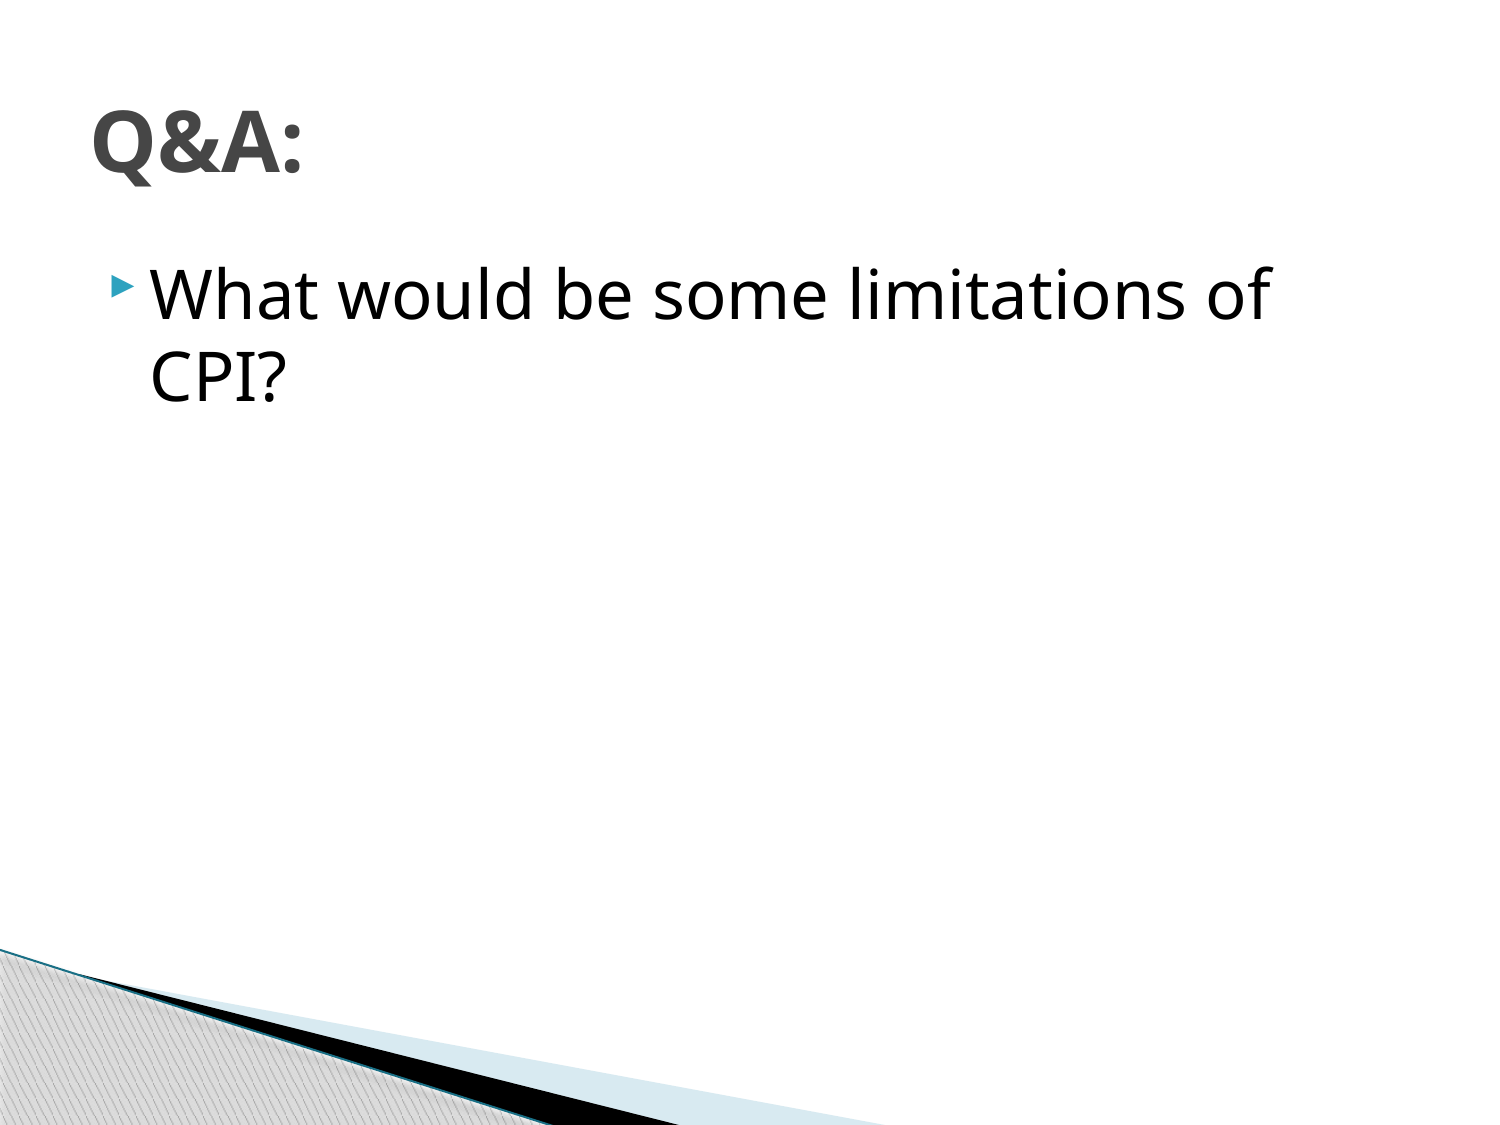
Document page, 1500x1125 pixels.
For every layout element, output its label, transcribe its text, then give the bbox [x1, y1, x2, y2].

title Q&A: [75, 45, 1425, 233]
list What would be some limitations of CPI? [75, 243, 1425, 986]
